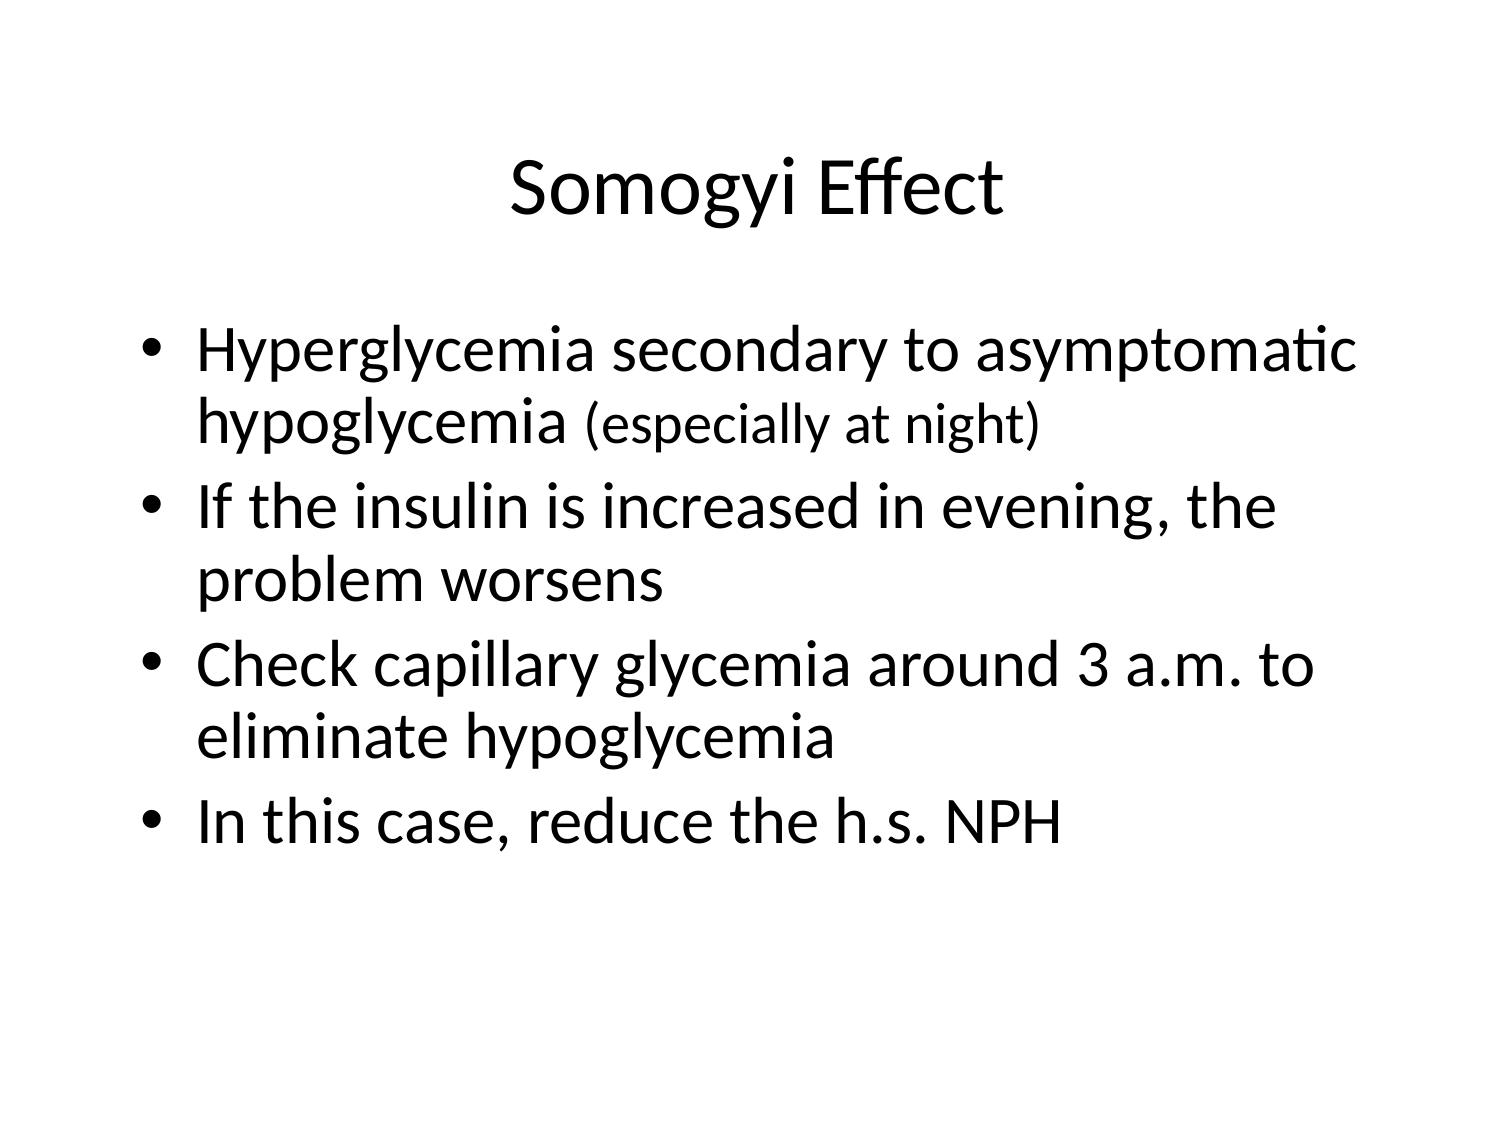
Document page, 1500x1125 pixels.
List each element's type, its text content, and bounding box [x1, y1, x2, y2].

list Hyperglycemia secondary to asymptomatic hypoglycemia (especially at night) If the insulin is increased in evening, the problem worsens Check capillary glycemia around 3 a.m. to eliminate hypoglycemia In this case, reduce the h.s. NPH [125, 306, 1400, 982]
title Somogyi Effect [120, 87, 1396, 275]
